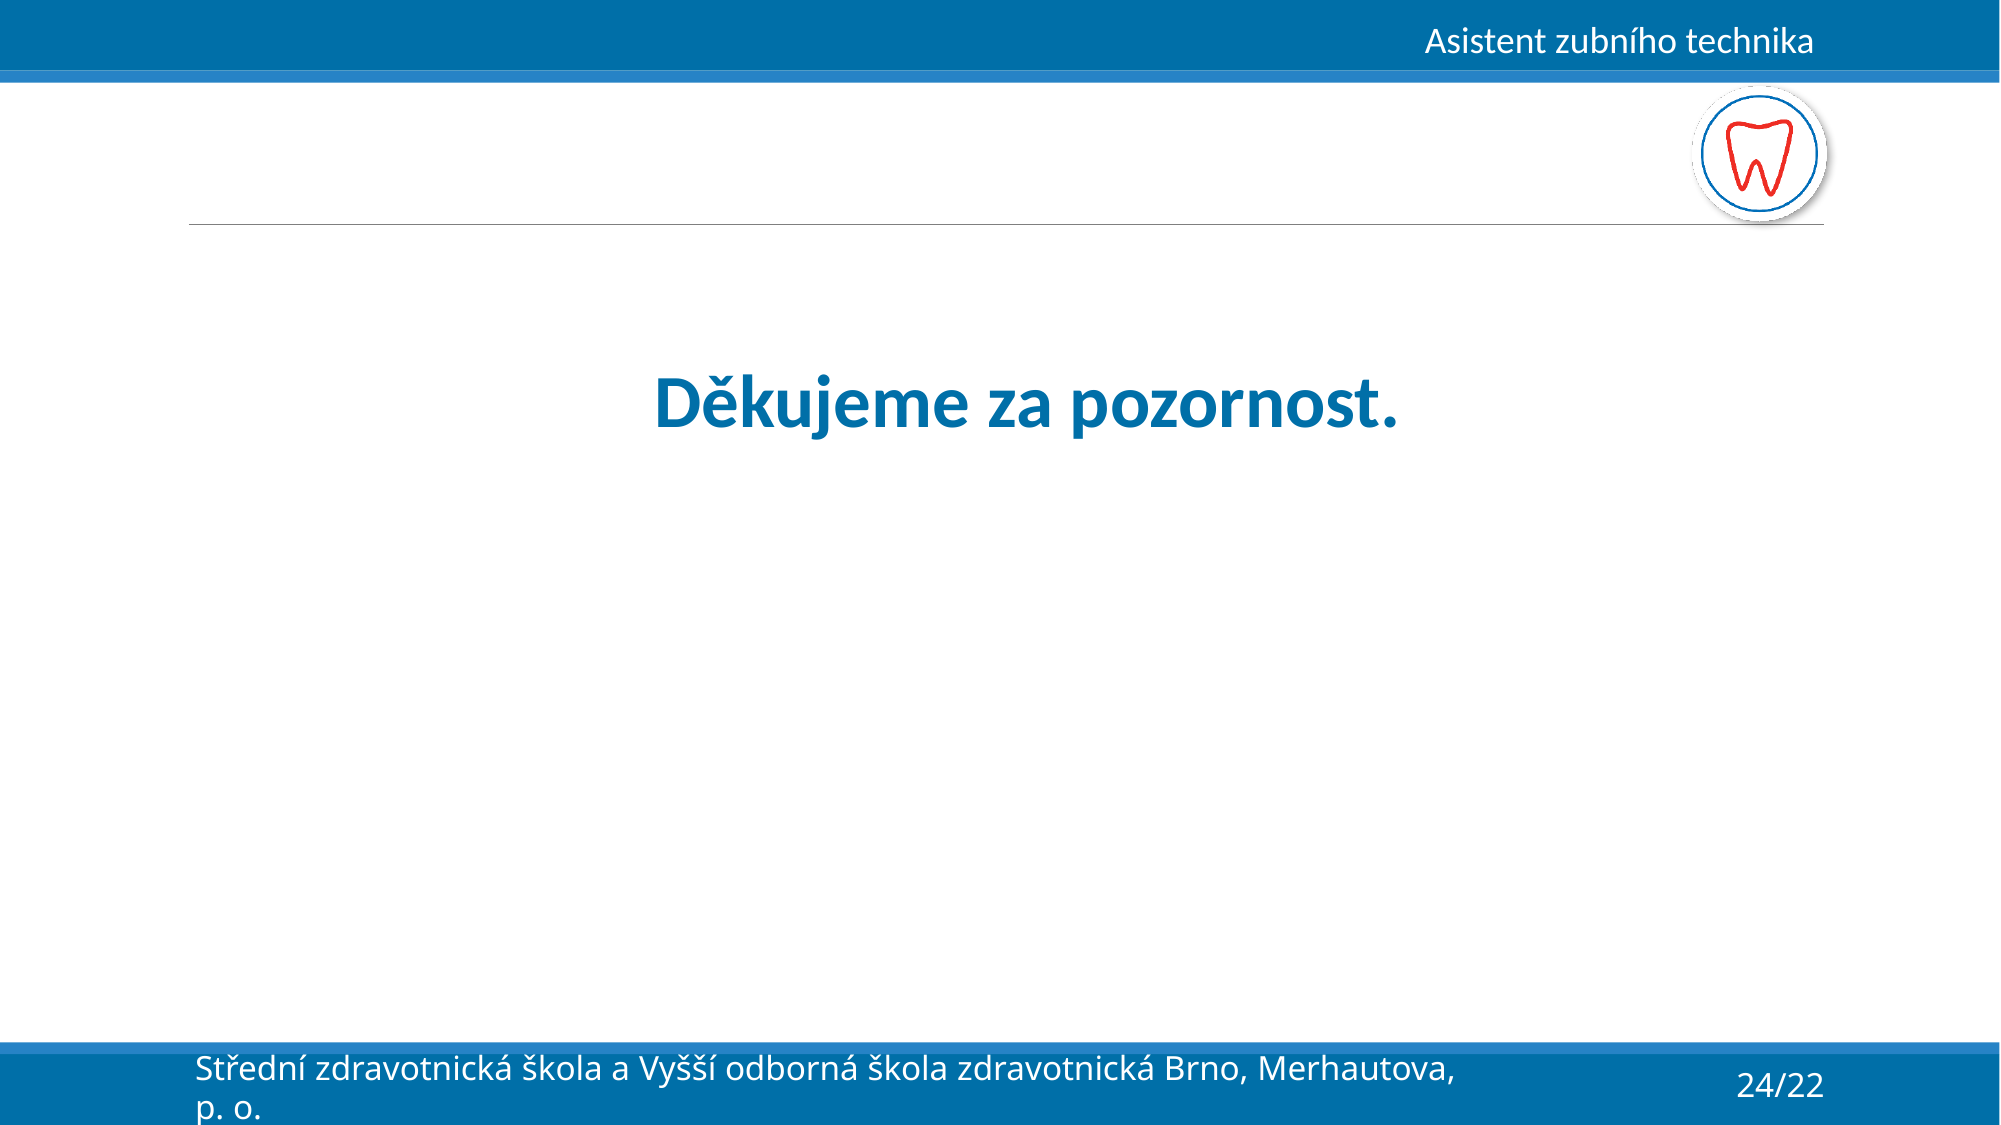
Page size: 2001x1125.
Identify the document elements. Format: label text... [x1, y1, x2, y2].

title Děkujeme za pozornost. [189, 341, 1840, 454]
footer Střední zdravotnická škola a Vyšší odborná škola zdravotnická Brno, Merhautova, p. o. [180, 1057, 1509, 1117]
picture [1688, 82, 1831, 225]
slide_number 24/22 [1535, 1057, 1840, 1117]
